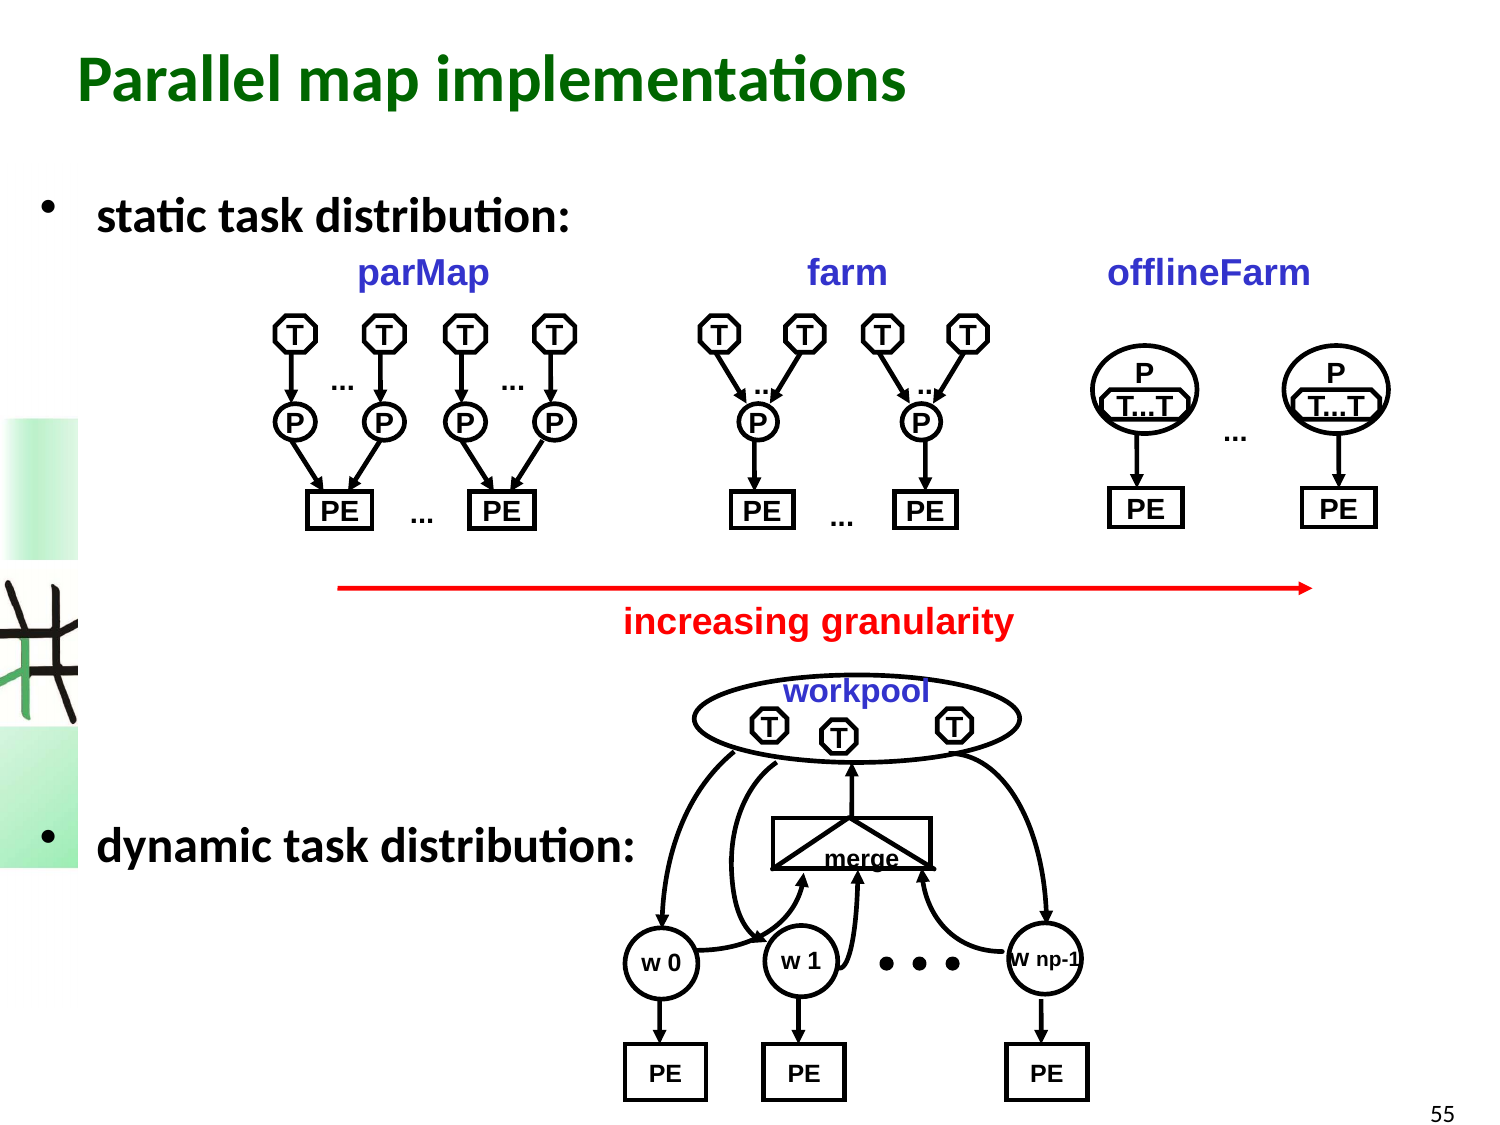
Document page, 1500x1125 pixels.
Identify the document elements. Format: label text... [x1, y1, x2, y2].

slide_number 55 [1120, 1089, 1471, 1123]
picture [0, 163, 78, 1008]
text_box [337, 582, 1313, 595]
text_box increasing granularity [608, 589, 1041, 650]
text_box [274, 315, 576, 538]
text_box parMap farm offlineFarm [342, 240, 1327, 301]
list static task distribution: dynamic task distribution: [24, 174, 1426, 926]
title Parallel map implementations [62, 12, 1451, 138]
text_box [699, 315, 988, 541]
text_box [624, 674, 1088, 1101]
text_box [1092, 345, 1389, 528]
